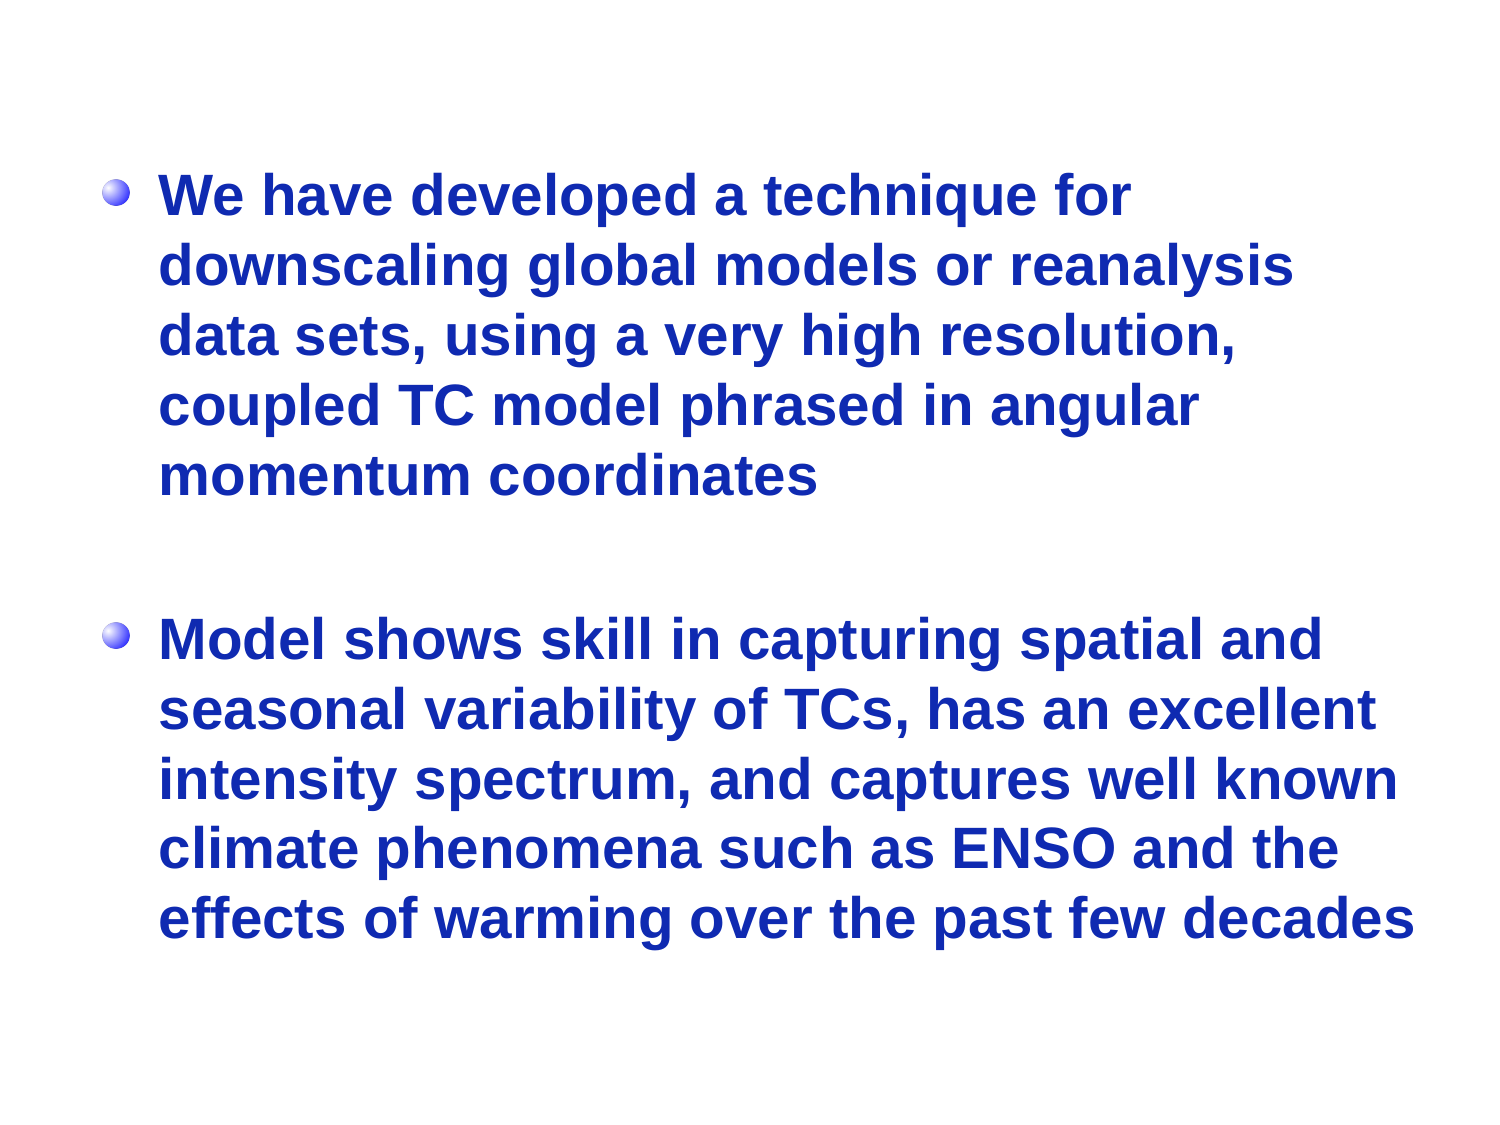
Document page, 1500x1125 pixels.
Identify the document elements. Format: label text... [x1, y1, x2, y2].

list We have developed a technique for downscaling global models or reanalysis data sets, using a very high resolution, coupled TC model phrased in angular momentum coordinates Model shows skill in capturing spatial and seasonal variability of TCs, has an excellent intensity spectrum, and captures well known climate phenomena such as ENSO and the effects of warming over the past few decades [87, 149, 1438, 950]
picture [102, 179, 130, 206]
picture [102, 622, 130, 649]
